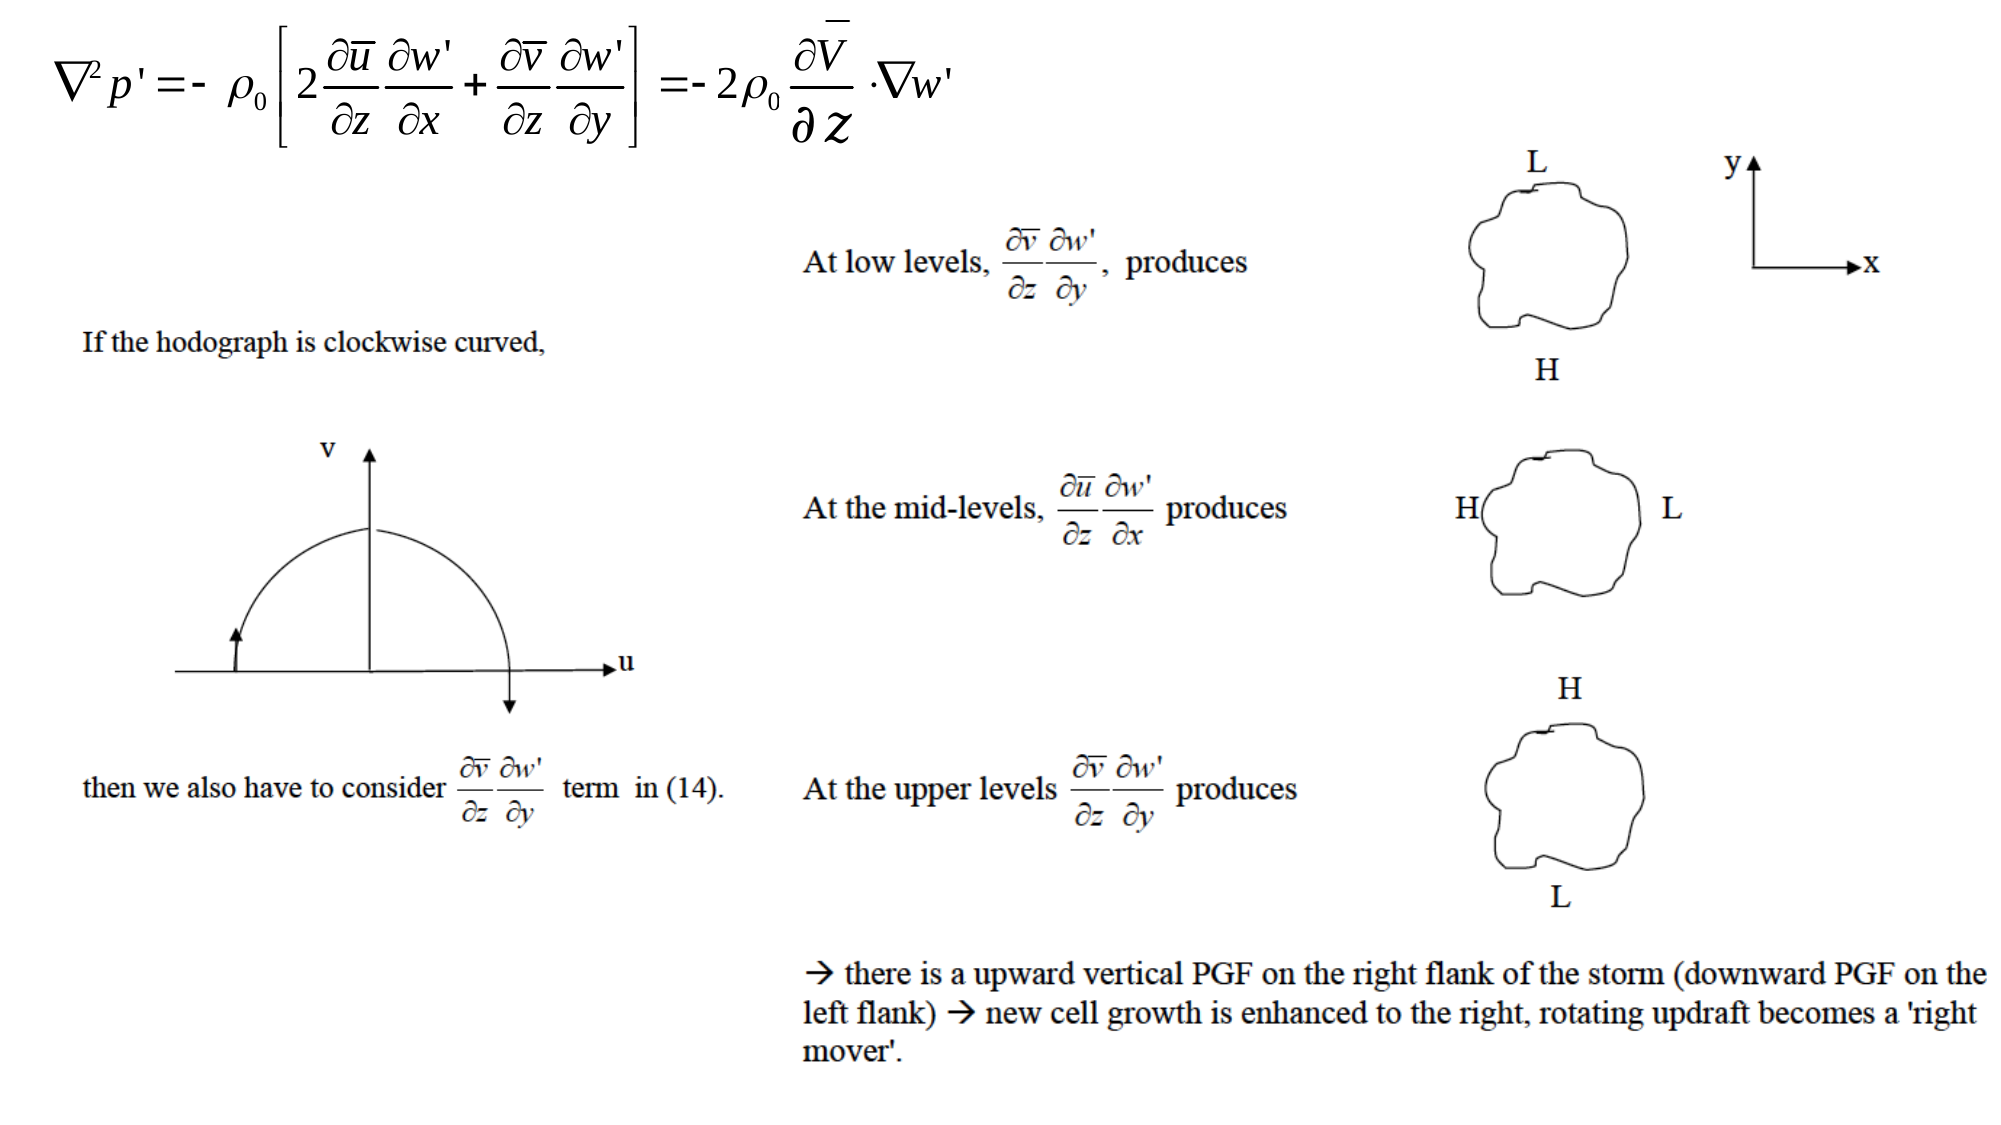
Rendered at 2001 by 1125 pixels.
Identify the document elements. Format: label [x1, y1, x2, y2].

picture [779, 98, 2000, 1082]
picture [49, 325, 735, 831]
text_box [49, 10, 957, 158]
